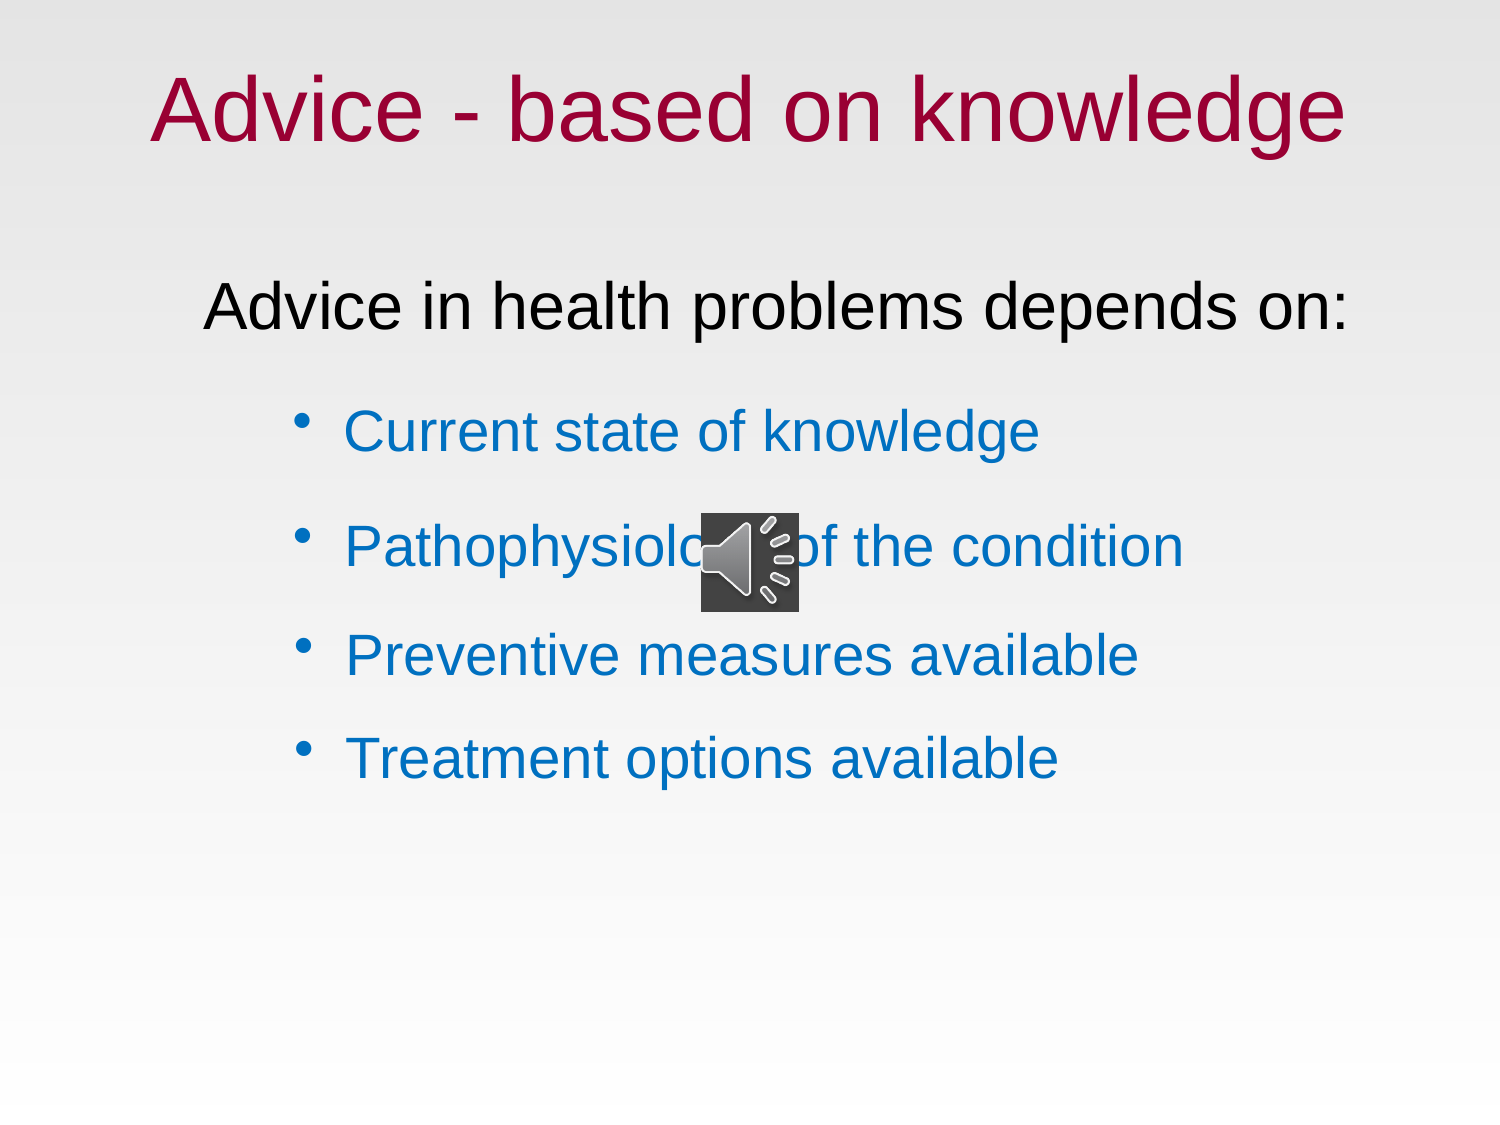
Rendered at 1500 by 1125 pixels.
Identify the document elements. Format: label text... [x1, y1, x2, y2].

text_box Pathophysiology of the condition [278, 500, 1201, 586]
picture [699, 512, 801, 613]
title Advice - based on knowledge [112, 42, 1388, 246]
text_box Preventive measures available [279, 609, 1157, 695]
text_box Advice in health problems depends on: [188, 255, 1366, 350]
text_box Treatment options available [279, 712, 1077, 798]
text_box Current state of knowledge [277, 385, 1057, 471]
